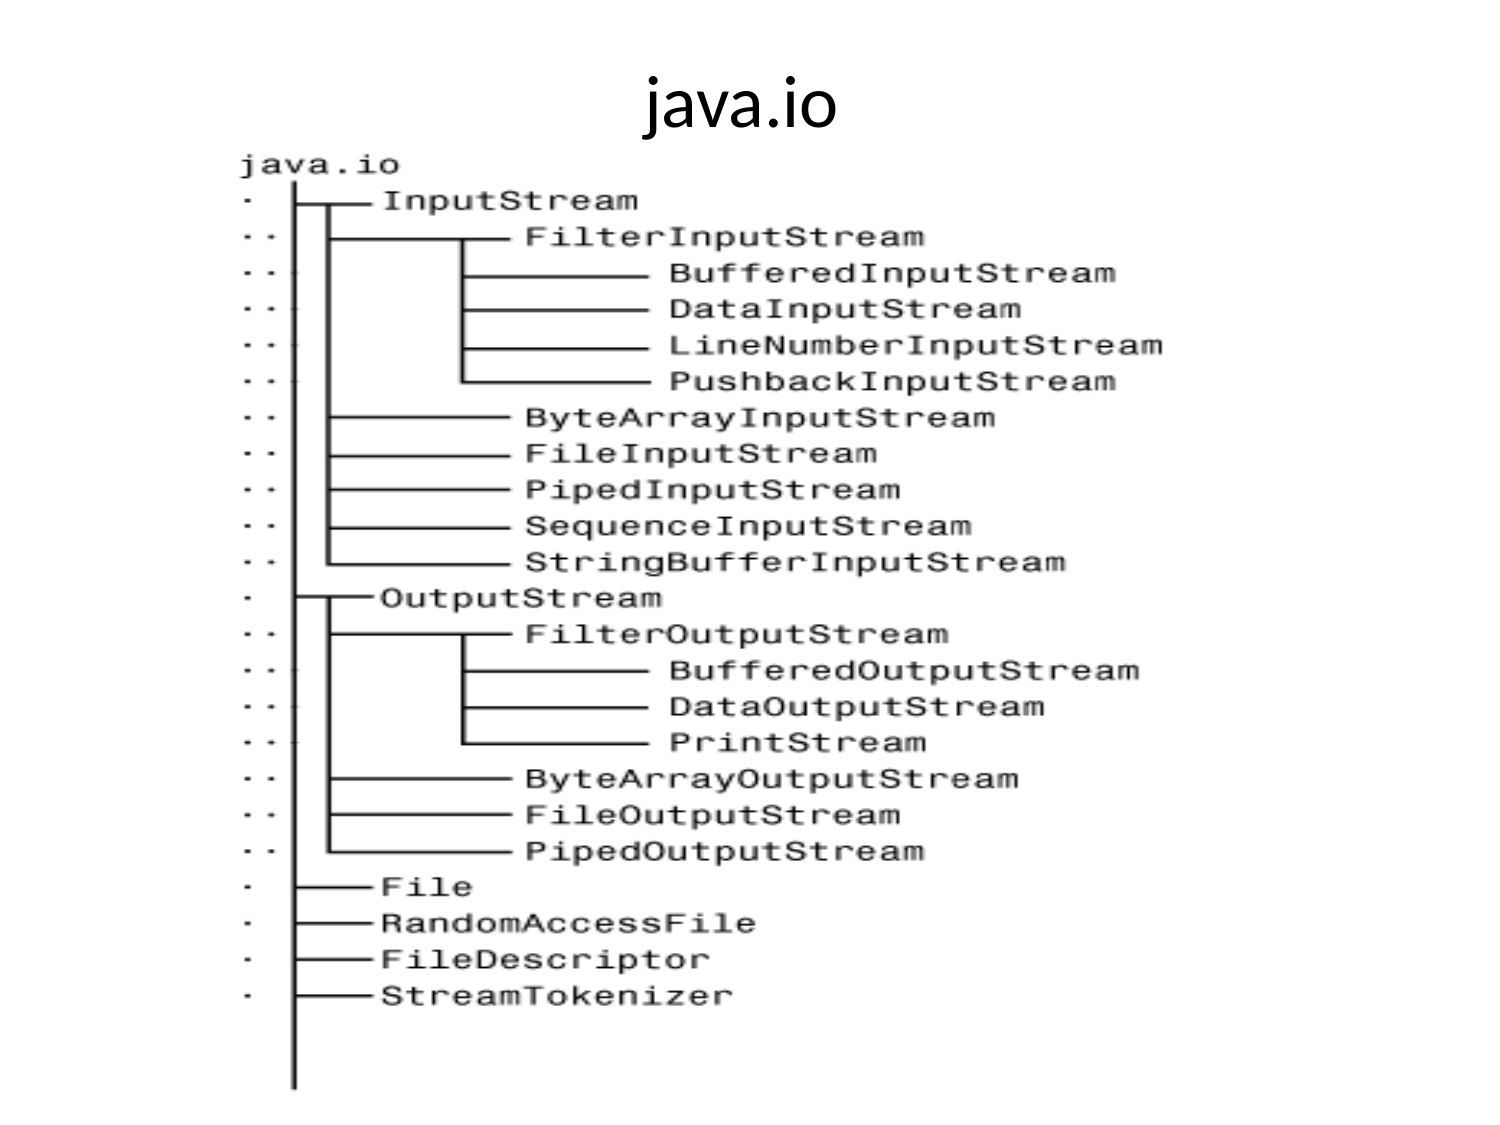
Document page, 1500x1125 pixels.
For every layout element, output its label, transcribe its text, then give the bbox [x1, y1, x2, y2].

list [237, 149, 1201, 1125]
title java.io [75, 45, 1425, 150]
